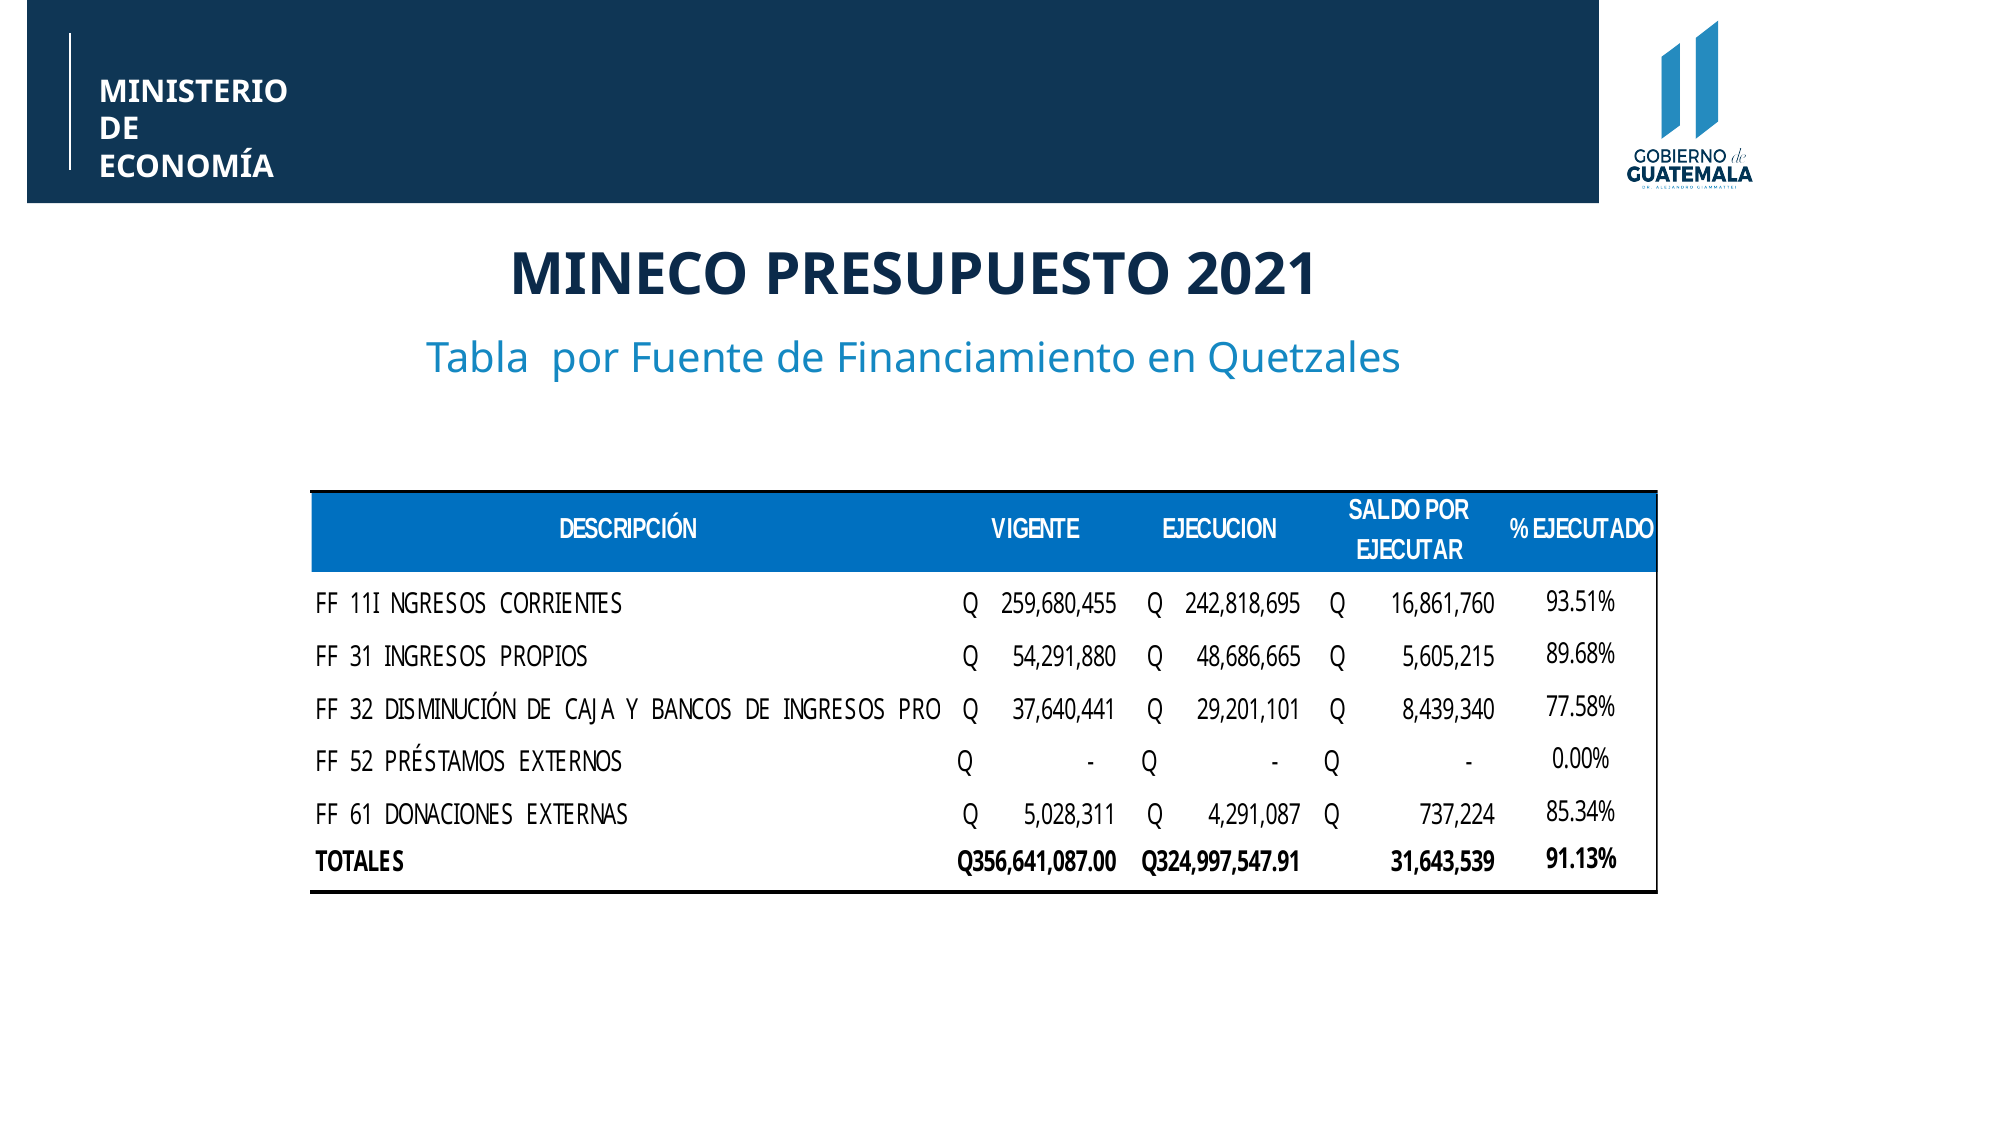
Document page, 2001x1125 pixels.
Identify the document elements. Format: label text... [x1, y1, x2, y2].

picture [309, 490, 1660, 896]
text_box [27, 0, 1754, 204]
text_box Tabla por Fuente de Financiamiento en Quetzales [239, 323, 1590, 389]
text_box MINECO PRESUPUESTO 2021 [293, 229, 1536, 314]
